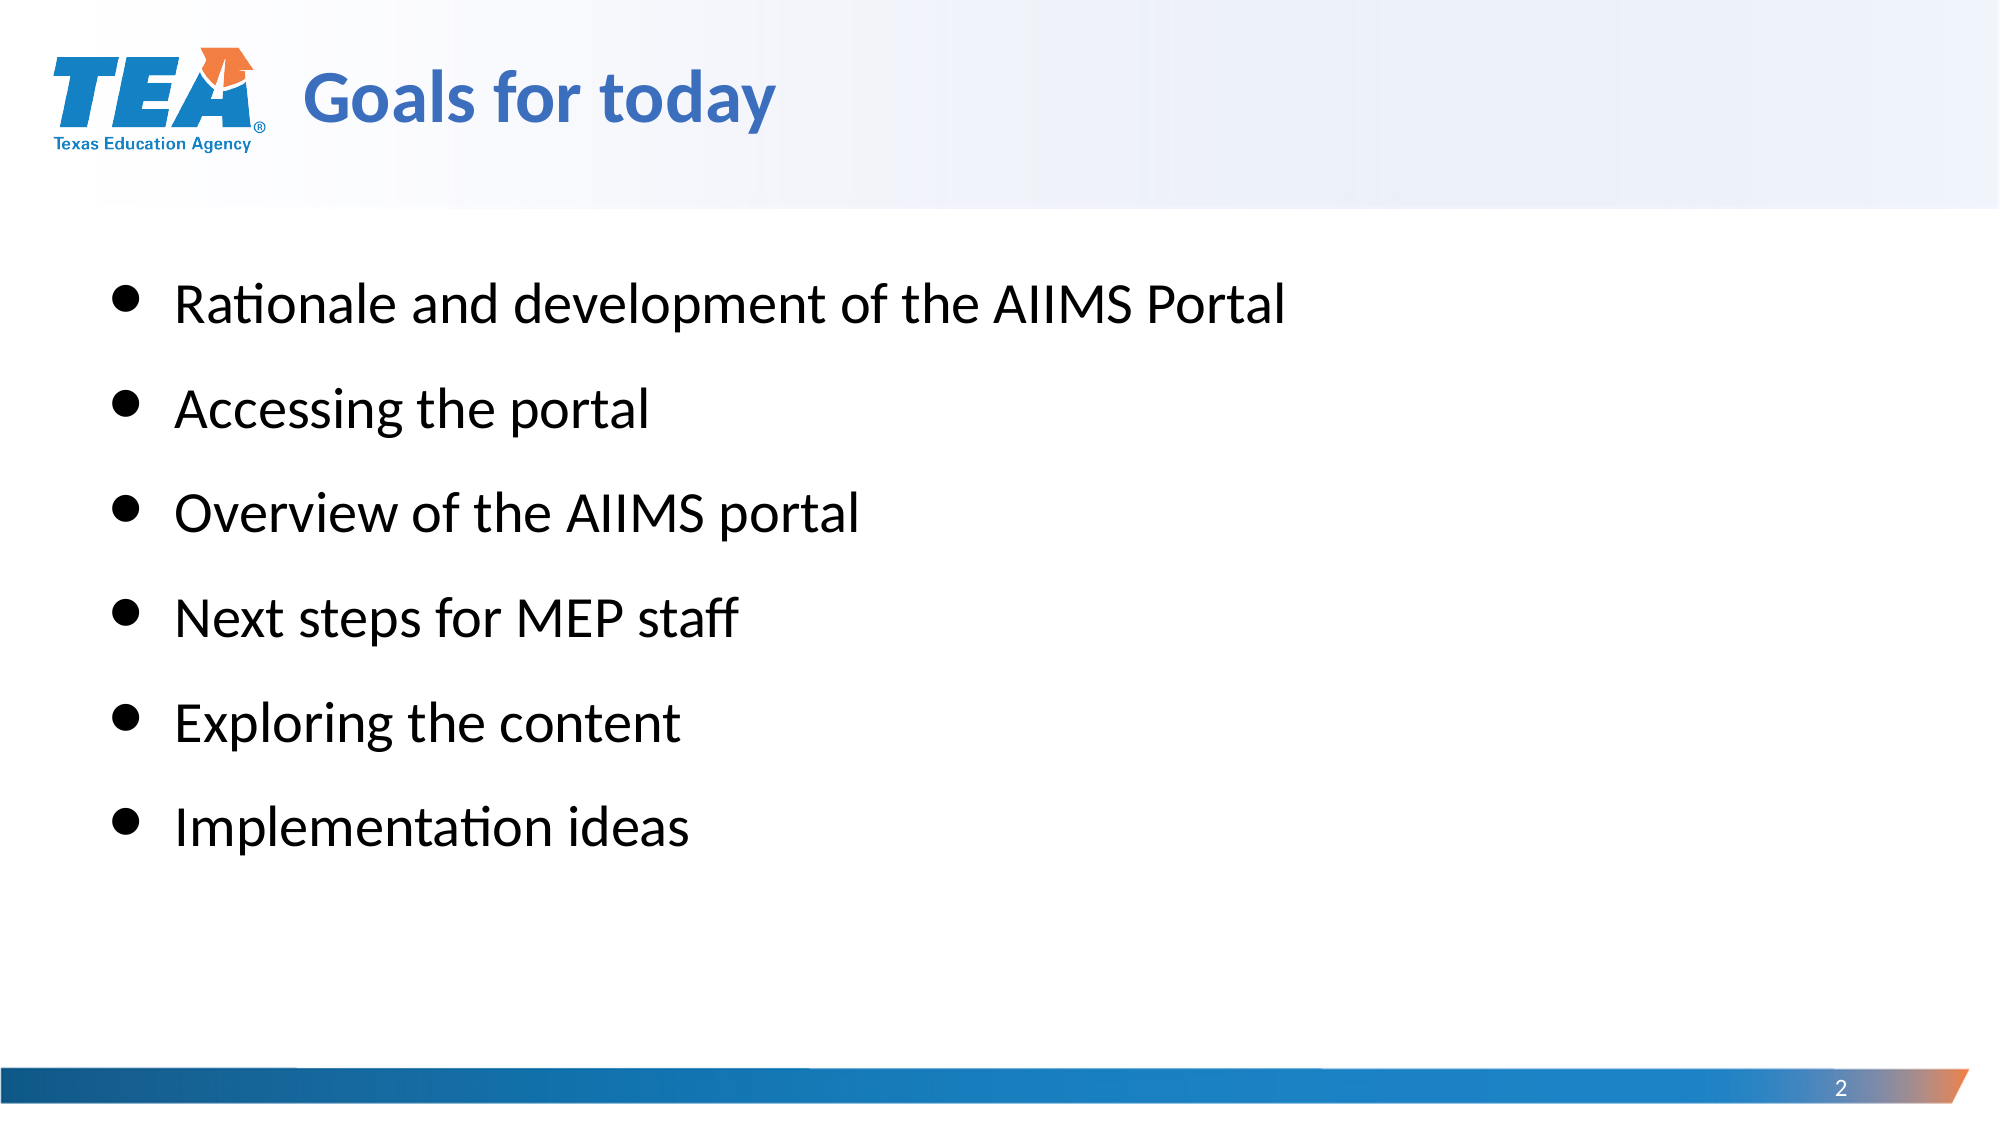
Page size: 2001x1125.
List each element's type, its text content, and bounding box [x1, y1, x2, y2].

picture [0, 0, 2001, 1125]
slide_number ‹#› [1412, 1071, 1863, 1103]
title Goals for today [288, 40, 1863, 157]
list Rationale and development of the AIIMS Portal Accessing the portal Overview of the AIIMS portal Next steps for MEP staff Exploring the content Implementation ideas [84, 265, 1815, 919]
